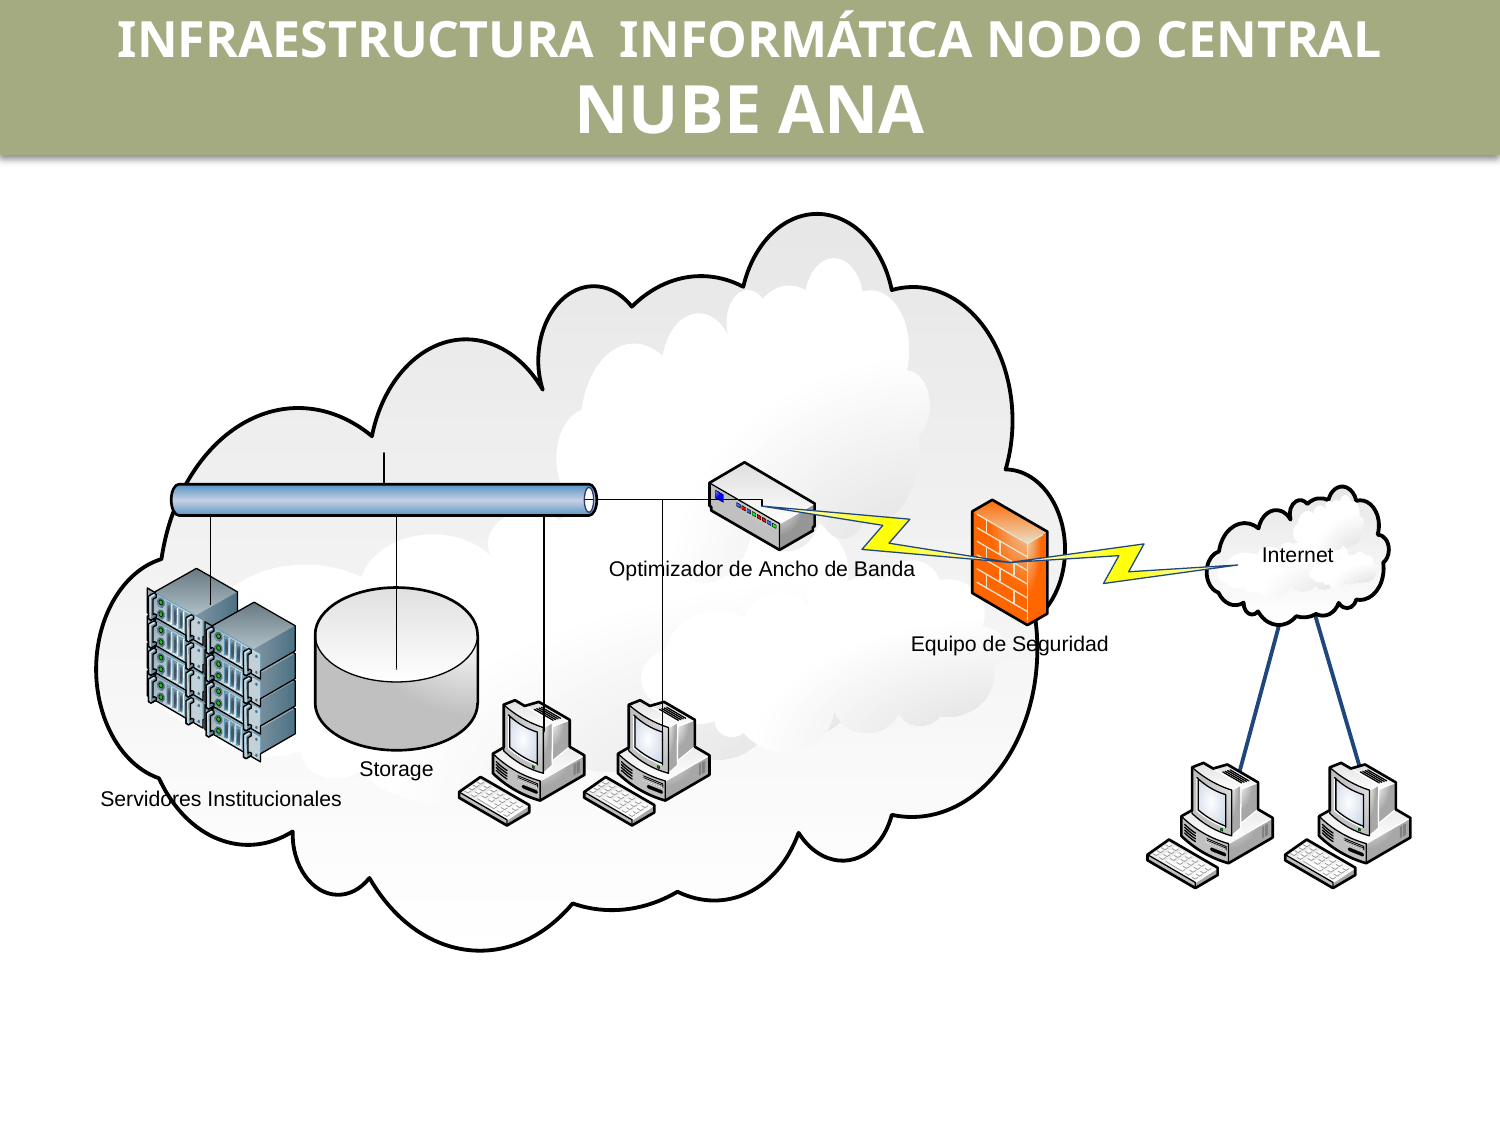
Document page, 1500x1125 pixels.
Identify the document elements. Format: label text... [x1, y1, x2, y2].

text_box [88, 207, 1416, 957]
text_box INFRAESTRUCTURA INFORMÁTICA NODO CENTRAL NUBE ANA [0, 1, 1500, 155]
